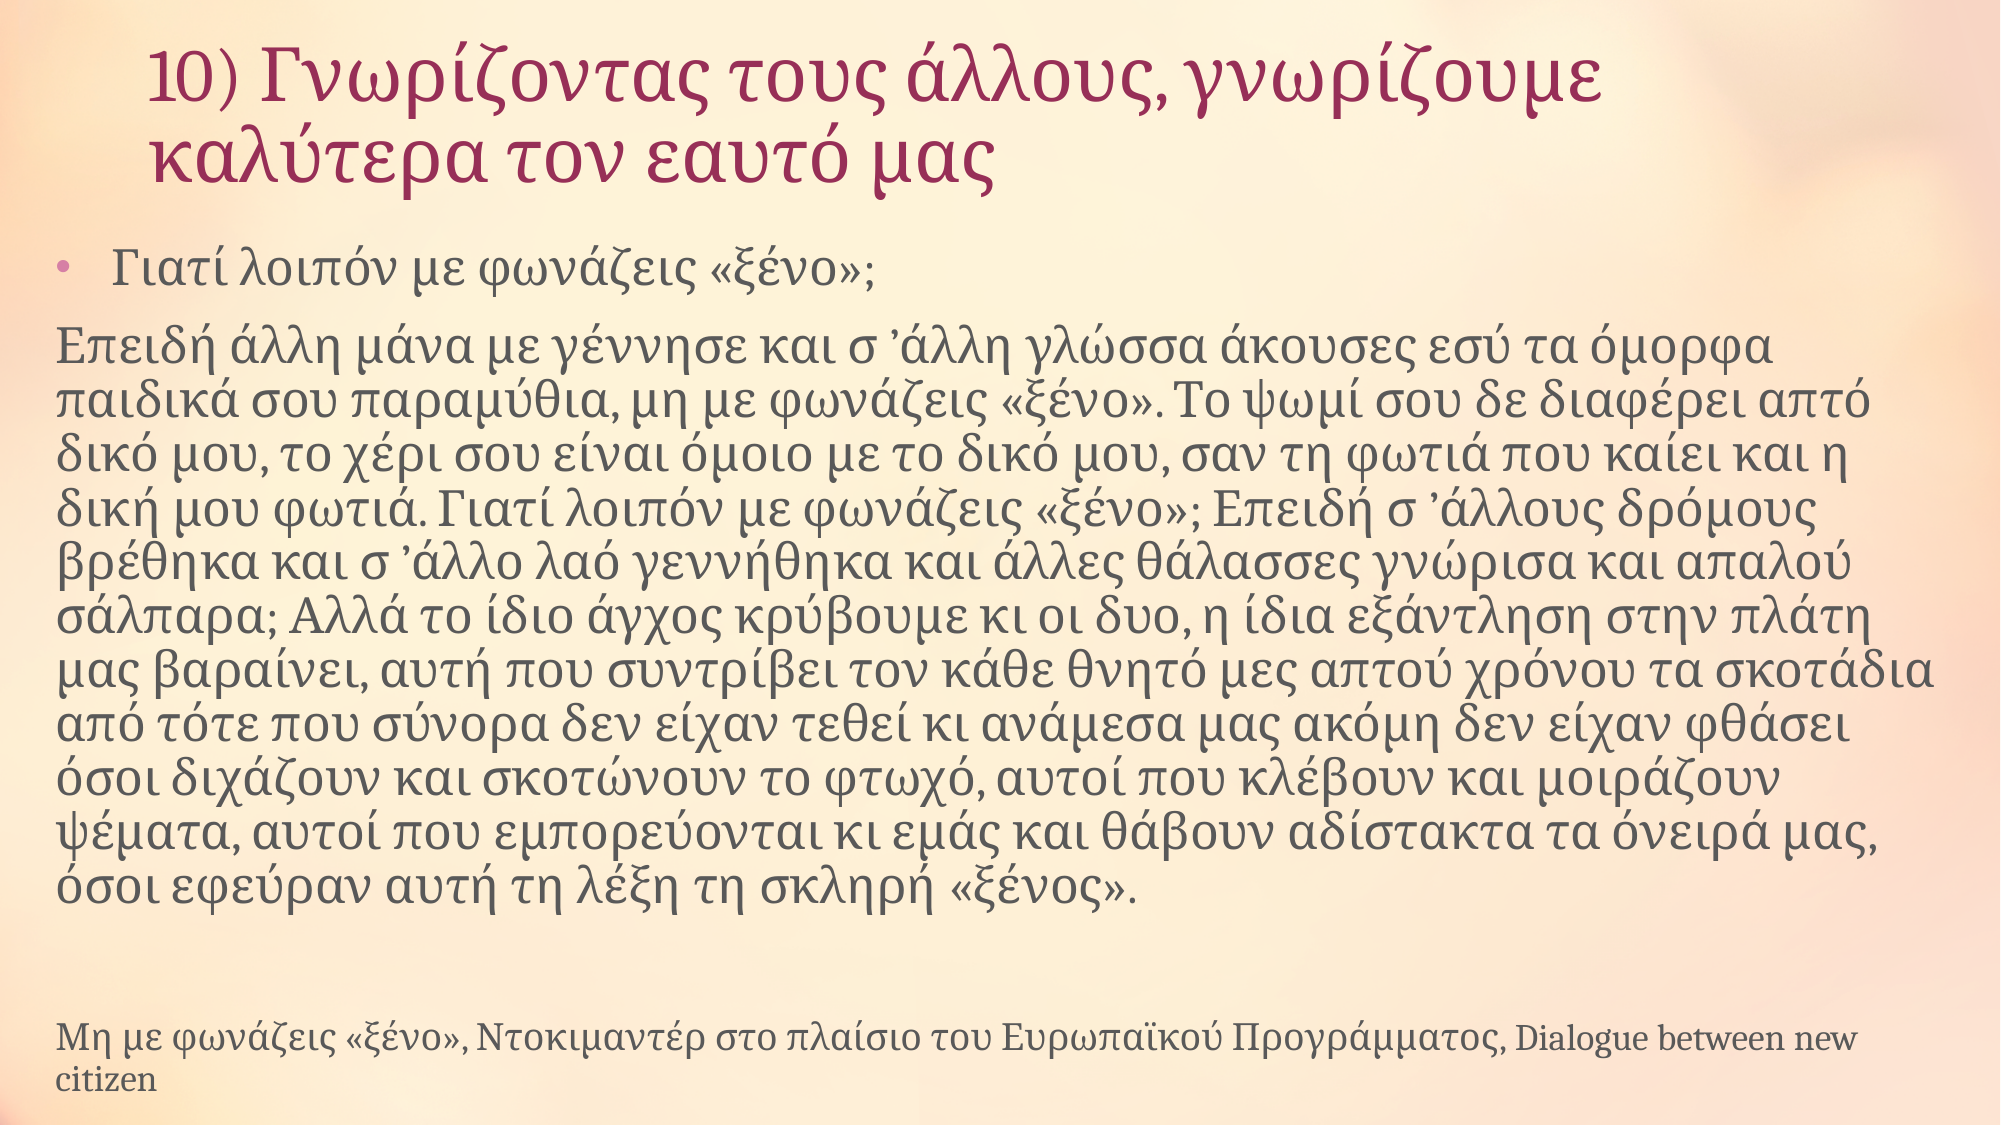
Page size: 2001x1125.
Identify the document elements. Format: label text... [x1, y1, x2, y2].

picture [0, 0, 2001, 1125]
list Γιατί λοιπόν με φωνάζεις «ξένο»; Επειδή άλλη μάνα με γέννησε και σ ’άλλη γλώσσα άκουσες εσύ τα όμορφα παιδικά σου παραμύθια, μη με φωνάζεις «ξένο». Το ψωμί σου δε διαφέρει απτό δικό μου, το χέρι σου είναι όμοιο με το δικό μου, σαν τη φωτιά που καίει και η δική μου φωτιά. Γιατί λοιπόν με φωνάζεις «ξένο»; Επειδή σ ’άλλους δρόμους βρέθηκα και σ ’άλλο λαό γεννήθηκα και άλλες θάλασσες γνώρισα και απαλού σάλπαρα; Αλλά το ίδιο άγχος κρύβουμε κι οι δυο, η ίδια εξάντληση στην πλάτη μας βαραίνει, αυτή που συντρίβει τον κάθε θνητό μες απτού χρόνου τα σκοτάδια από τότε που σύνορα δεν είχαν τεθεί κι ανάμεσα μας ακόμη δεν είχαν φθάσει όσοι διχάζουν και σκοτώνουν το φτωχό, αυτοί που κλέβουν και μοιράζουν ψέματα, αυτοί που εμπορεύονται κι εμάς και θάβουν αδίστακτα τα όνειρά μας, όσοι εφεύραν αυτή τη λέξη τη σκληρή «ξένος». Μη με φωνάζεις «ξένο», Ντοκιμαντέρ στο πλαίσιο του Ευρωπαϊκού Προγράμματος, Dialogue between new citizen [40, 234, 1960, 891]
title 10) Γνωρίζοντας τους άλλους, γνωρίζουμε καλύτερα τον εαυτό μας [133, 11, 1738, 207]
